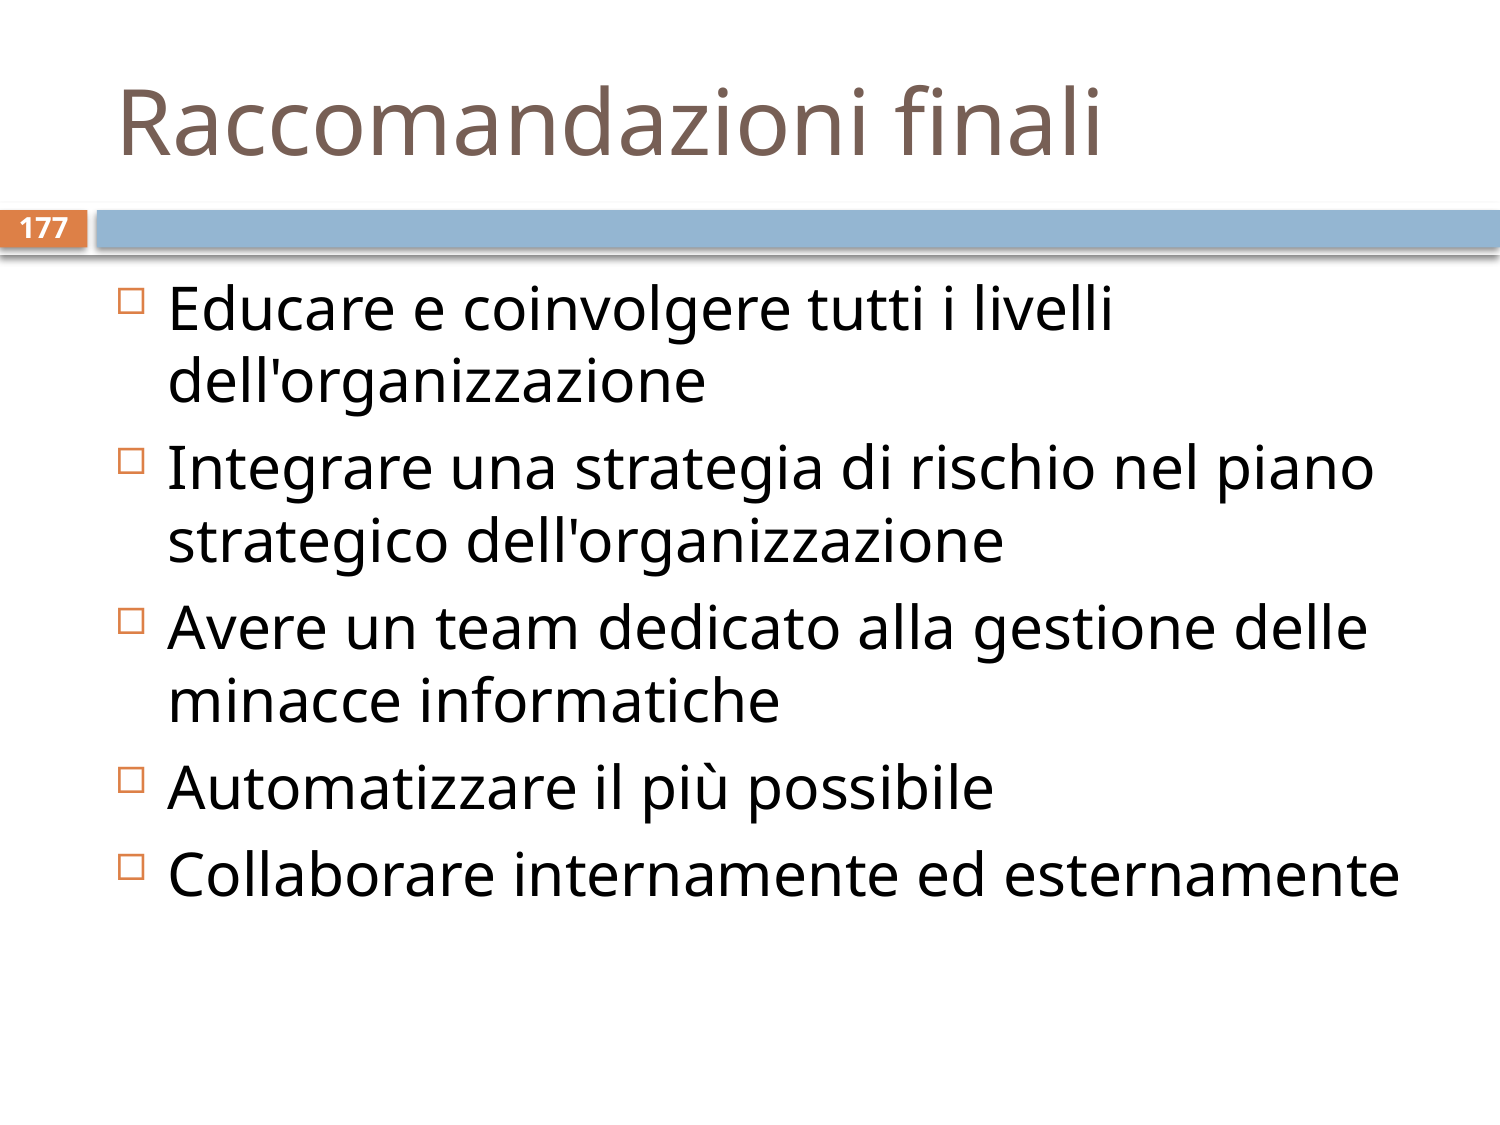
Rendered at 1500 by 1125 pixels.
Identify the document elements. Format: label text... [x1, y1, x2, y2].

title Raccomandazioni finali [100, 37, 1438, 200]
slide_number 177 [0, 208, 88, 249]
list Educare e coinvolgere tutti i livelli dell'organizzazione Integrare una strategia di rischio nel piano strategico dell'organizzazione Avere un team dedicato alla gestione delle minacce informatiche Automatizzare il più possibile Collaborare internamente ed esternamente [100, 262, 1438, 1000]
